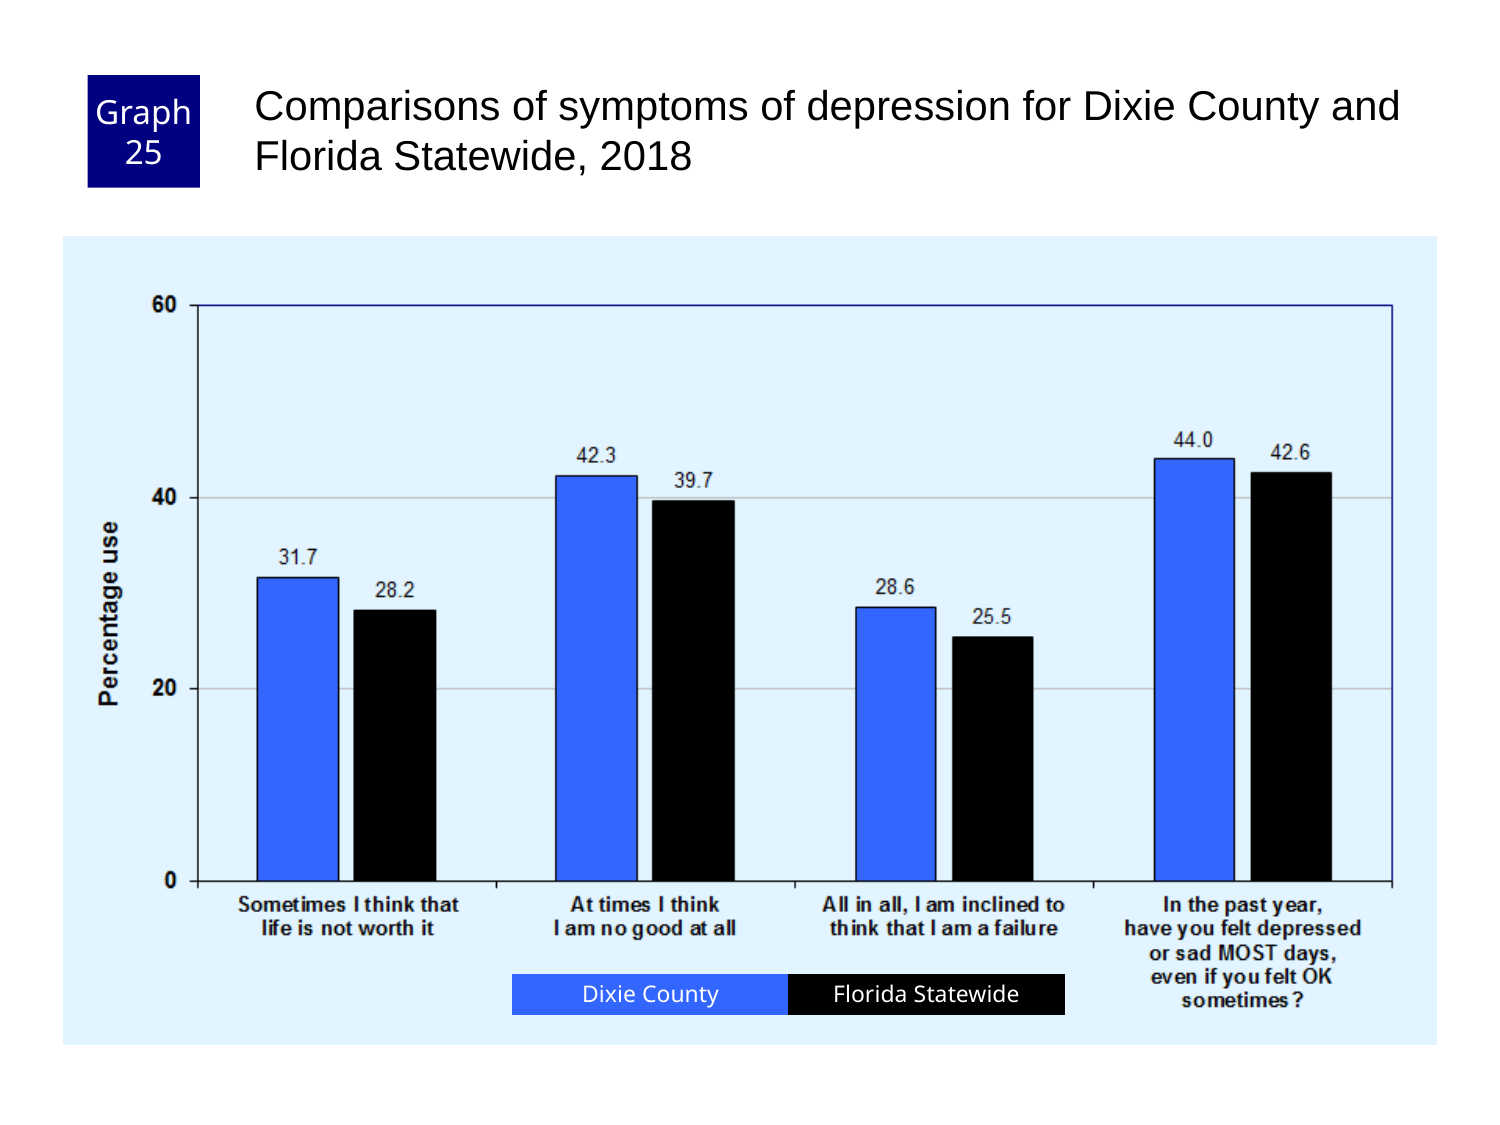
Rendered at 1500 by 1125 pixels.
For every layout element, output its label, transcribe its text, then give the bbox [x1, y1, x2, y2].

text_box Comparisons of symptoms of depression for Dixie County and Florida Statewide, 2018 [249, 75, 1438, 200]
picture [62, 236, 1437, 1046]
text_box Graph 25 [87, 75, 200, 188]
